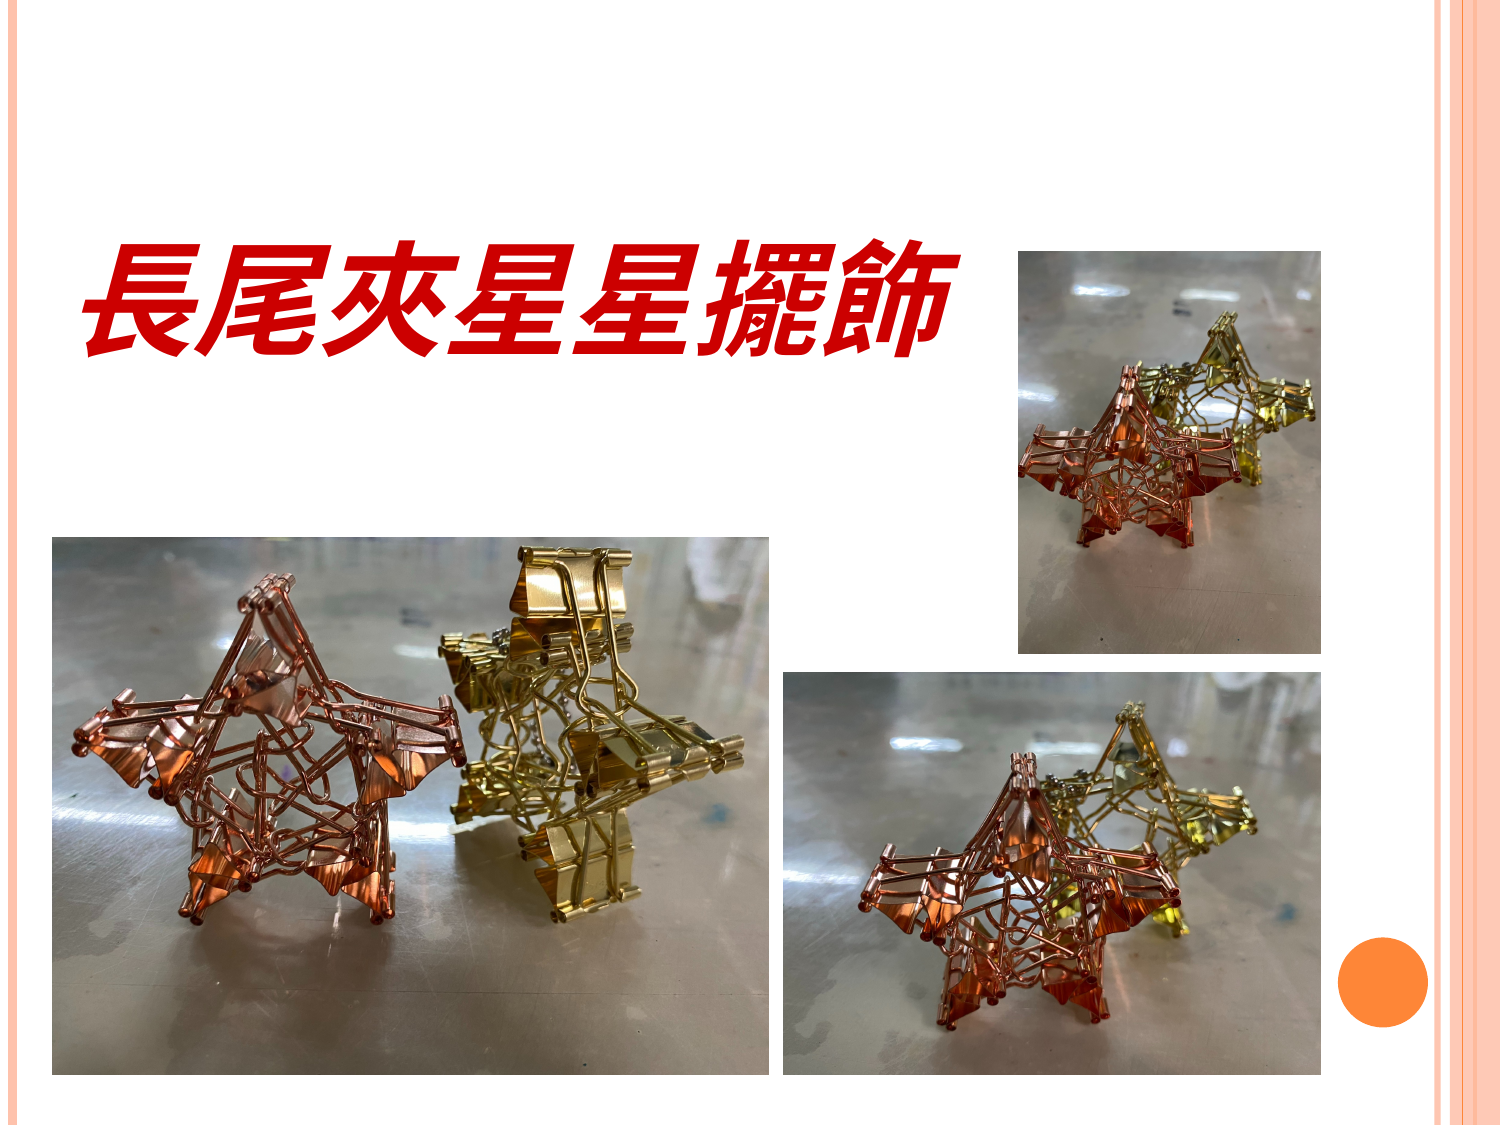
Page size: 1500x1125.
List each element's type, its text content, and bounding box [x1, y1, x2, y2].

picture [1018, 251, 1321, 654]
picture [52, 536, 770, 1075]
title 長尾夾星星擺飾 [0, 191, 1118, 380]
picture [783, 671, 1321, 1075]
